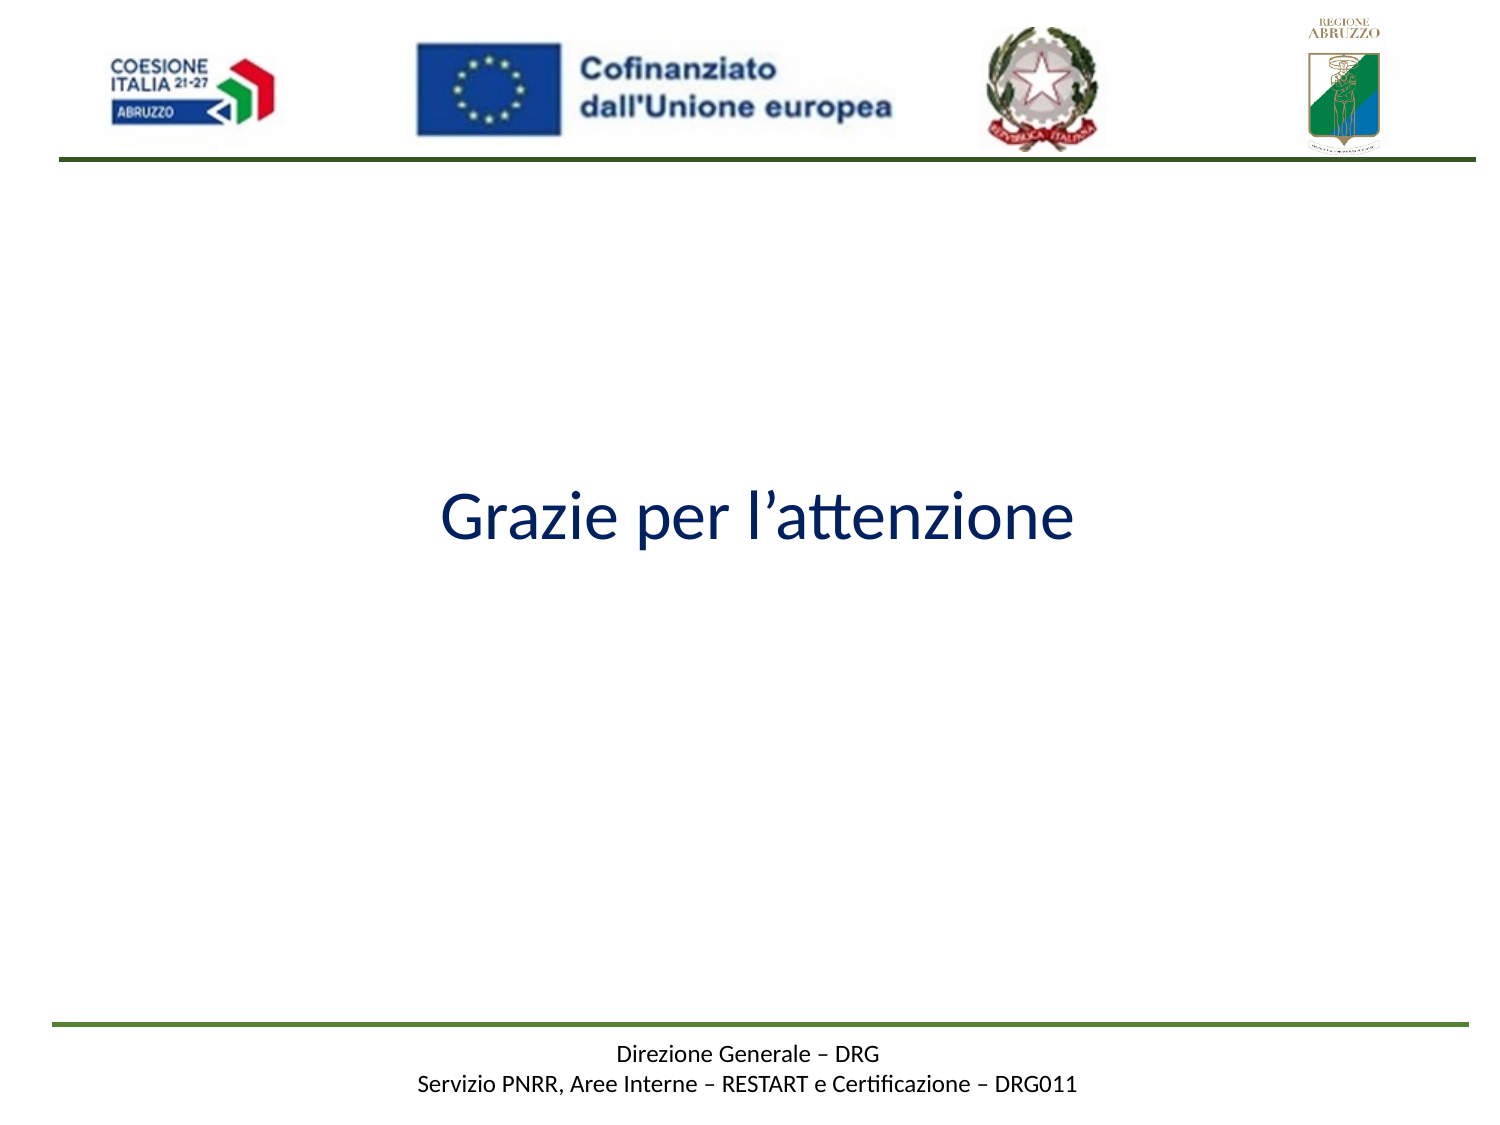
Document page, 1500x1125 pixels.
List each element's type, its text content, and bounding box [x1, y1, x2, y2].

picture [82, 14, 1439, 157]
text_box Direzione Generale – DRG Servizio PNRR, Aree Interne – RESTART e Certificazione – DRG011 [337, 1037, 1160, 1098]
text_box Grazie per l’attenzione [76, 471, 1440, 563]
